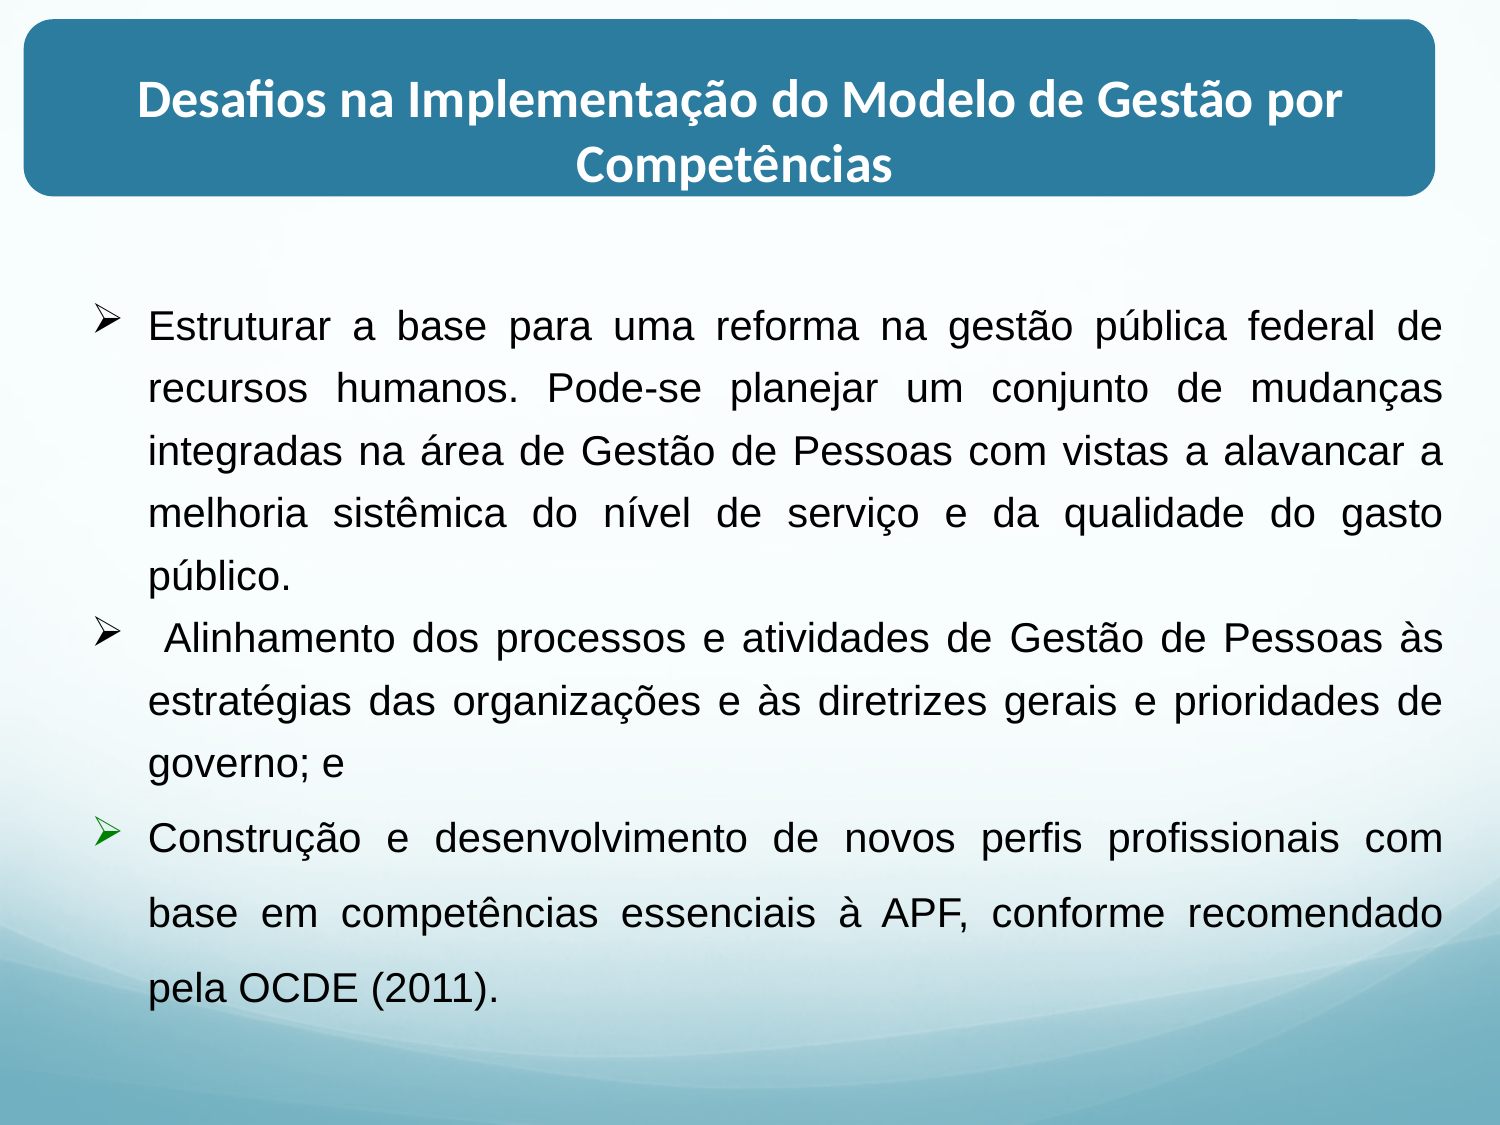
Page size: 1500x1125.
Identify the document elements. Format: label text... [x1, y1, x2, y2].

text_box Estruturar a base para uma reforma na gestão pública federal de recursos humanos. Pode-se planejar um conjunto de mudanças integradas na área de Gestão de Pessoas com vistas a alavancar a melhoria sistêmica do nível de serviço e da qualidade do gasto público. Alinhamento dos processos e atividades de Gestão de Pessoas às estratégias das organizações e às diretrizes gerais e prioridades de governo; e Construção e desenvolvimento de novos perfis profissionais com base em competências essenciais à APF, conforme recomendado pela OCDE (2011). [76, 278, 1459, 1079]
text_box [23, 18, 1436, 210]
